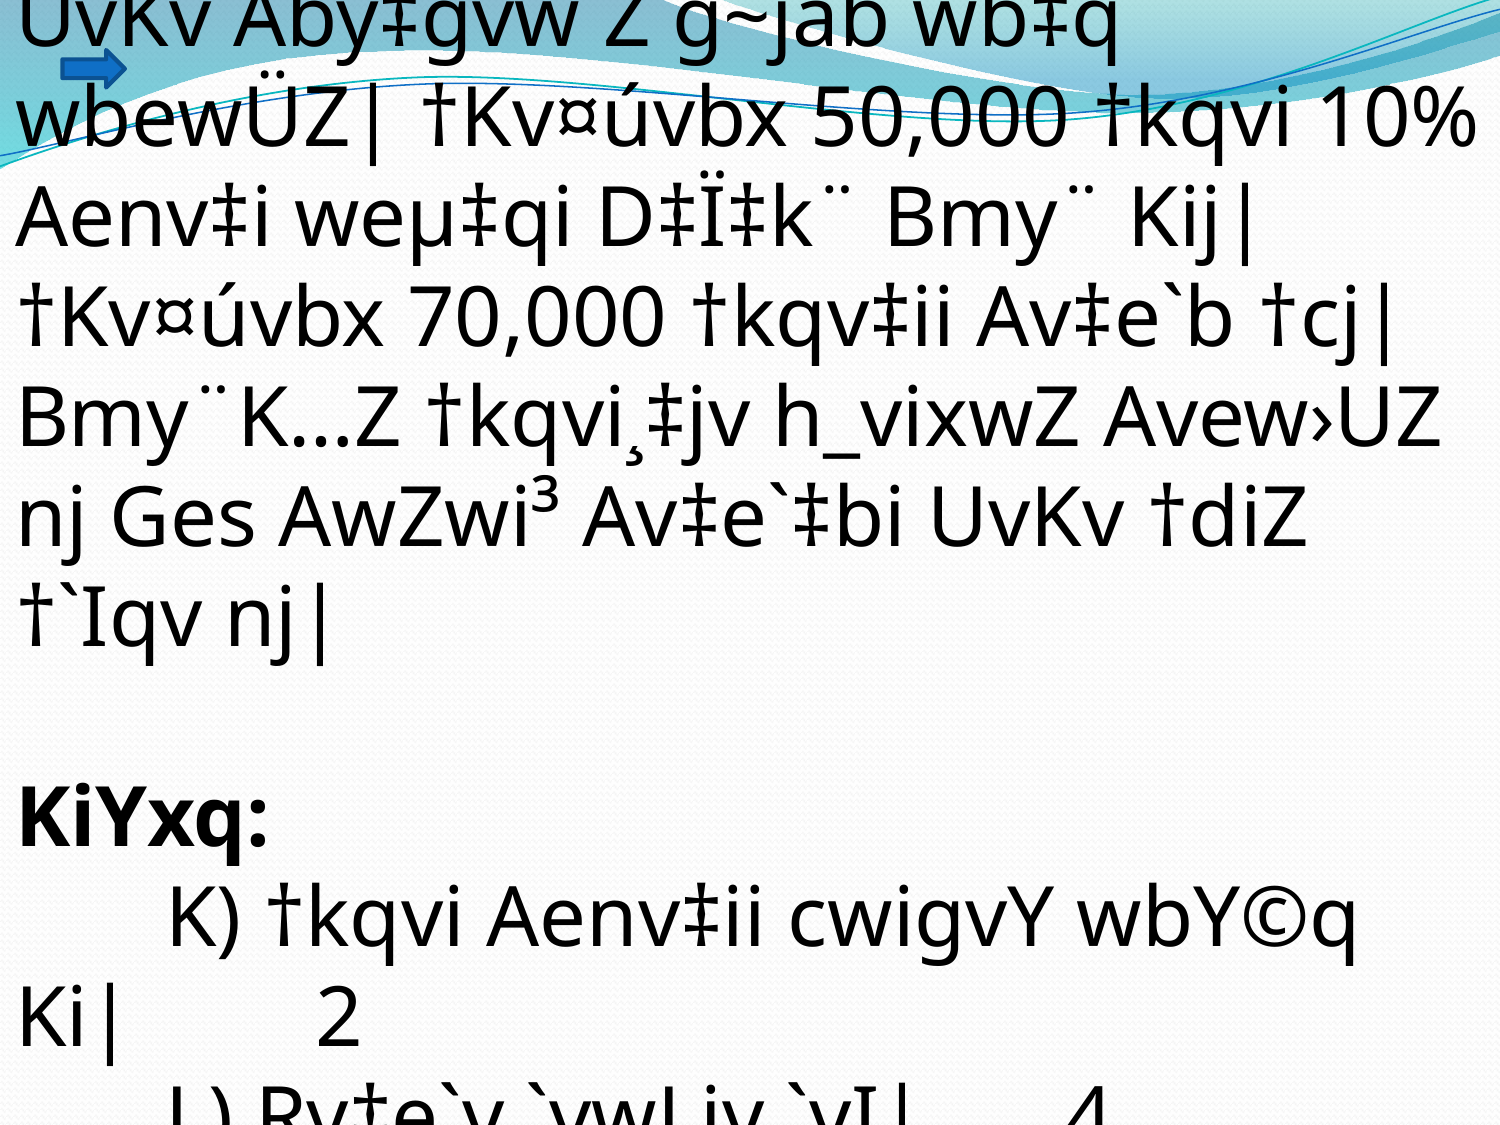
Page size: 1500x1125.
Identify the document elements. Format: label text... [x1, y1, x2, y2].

text_box Ksk wjwg‡UW cÖwZwU 10 UvKv g~‡j¨i 1,00,000 †kqv‡i wef³ 10,00,000 UvKv Aby‡gvw`Z g~jab wb‡q wbewÜZ| †Kv¤úvbx 50,000 †kqvi 10% Aenv‡i weµ‡qi D‡Ï‡k¨ Bmy¨ Kij| †Kv¤úvbx 70,000 †kqv‡ii Av‡e`b †cj| Bmy¨K…Z †kqvi¸‡jv h_vixwZ Avew›UZ nj Ges AwZwi³ Av‡e`‡bi UvKv †diZ †`Iqv nj| KiYxq: K) †kqvi Aenv‡ii cwigvY wbY©q Ki| 2 L) Rv‡e`v `vwLjv `vI| 4 M) Avw_©K Ae¯’vi weeiYx ˆZwi Ki| 4 [0, 0, 1500, 1125]
text_box [60, 48, 127, 90]
